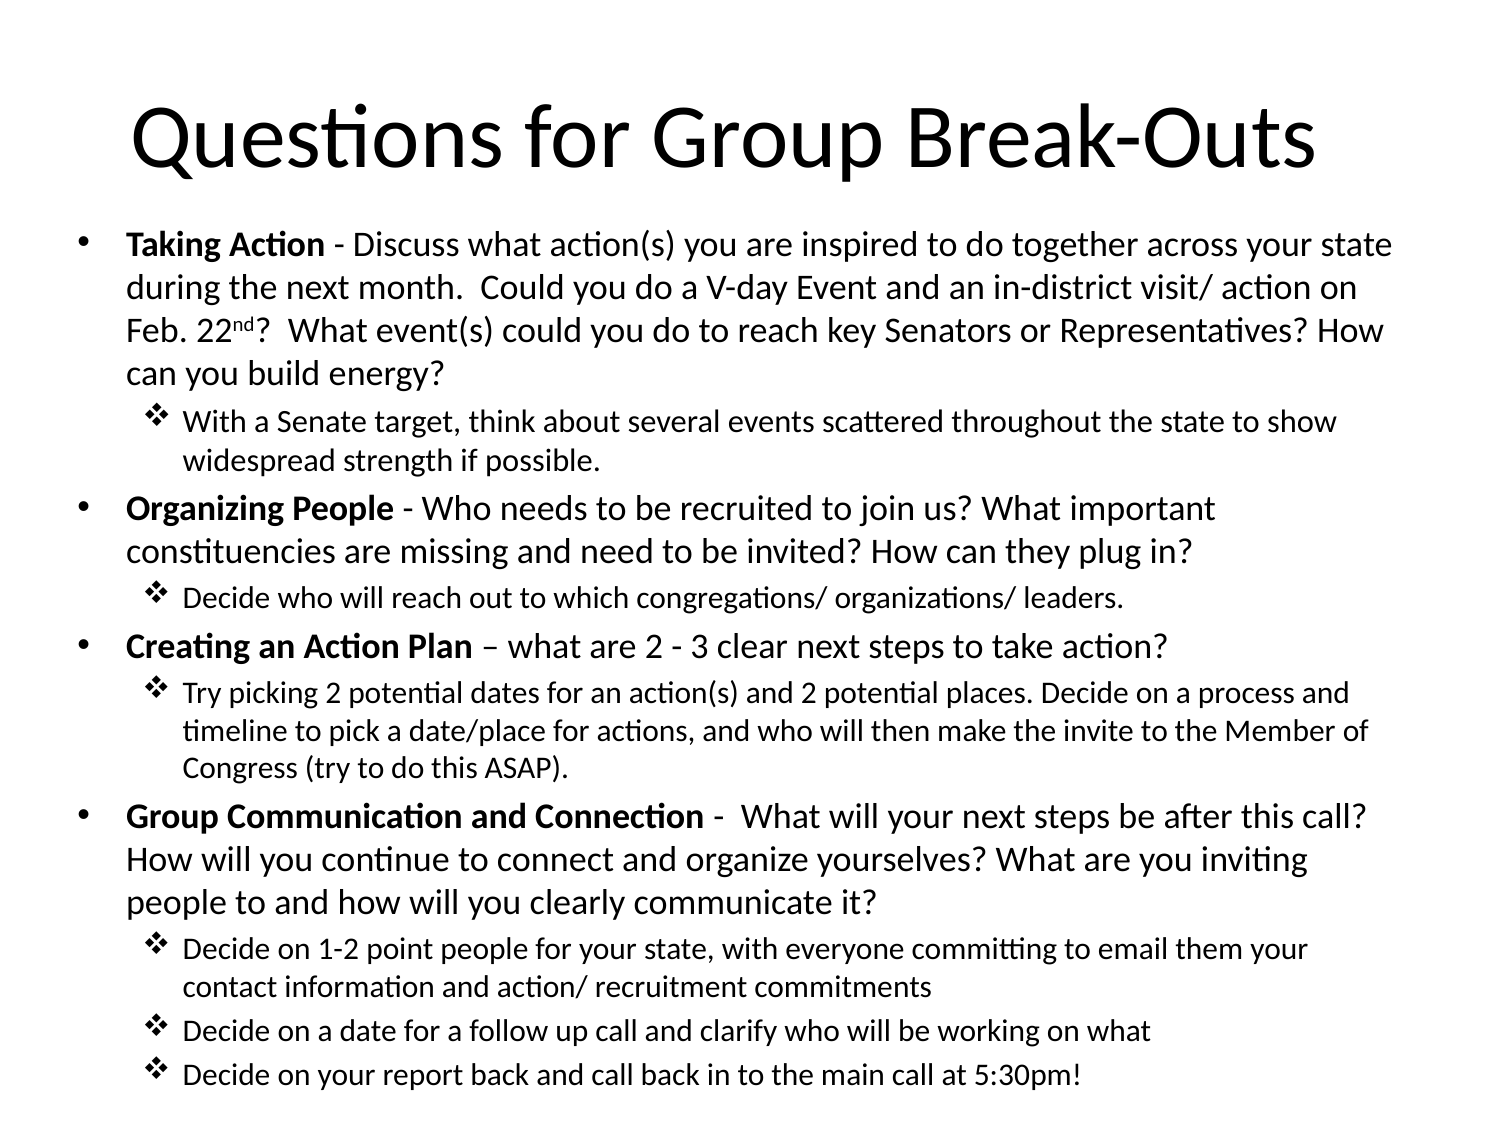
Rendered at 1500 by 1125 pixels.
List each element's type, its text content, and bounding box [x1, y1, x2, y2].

title Questions for Group Break-Outs [50, 37, 1400, 225]
list Taking Action - Discuss what action(s) you are inspired to do together across your state during the next month. Could you do a V-day Event and an in-district visit/ action on Feb. 22nd? What event(s) could you do to reach key Senators or Representatives? How can you build energy? With a Senate target, think about several events scattered throughout the state to show widespread strength if possible. Organizing People - Who needs to be recruited to join us? What important constituencies are missing and need to be invited? How can they plug in? Decide who will reach out to which congregations/ organizations/ leaders. Creating an Action Plan – what are 2 - 3 clear next steps to take action? Try picking 2 potential dates for an action(s) and 2 potential places. Decide on a process and timeline to pick a date/place for actions, and who will then make the invite to the Member of Congress (try to do this ASAP). Group Communication and Connection - What will your next steps be after this call? How will you continue to connect and organize yourselves? What are you inviting people to and how will you clearly communicate it? Decide on 1-2 point people for your state, with everyone committing to email them your contact information and action/ recruitment commitments Decide on a date for a follow up call and clarify who will be working on what Decide on your report back and call back in to the main call at 5:30pm! [62, 212, 1413, 1100]
